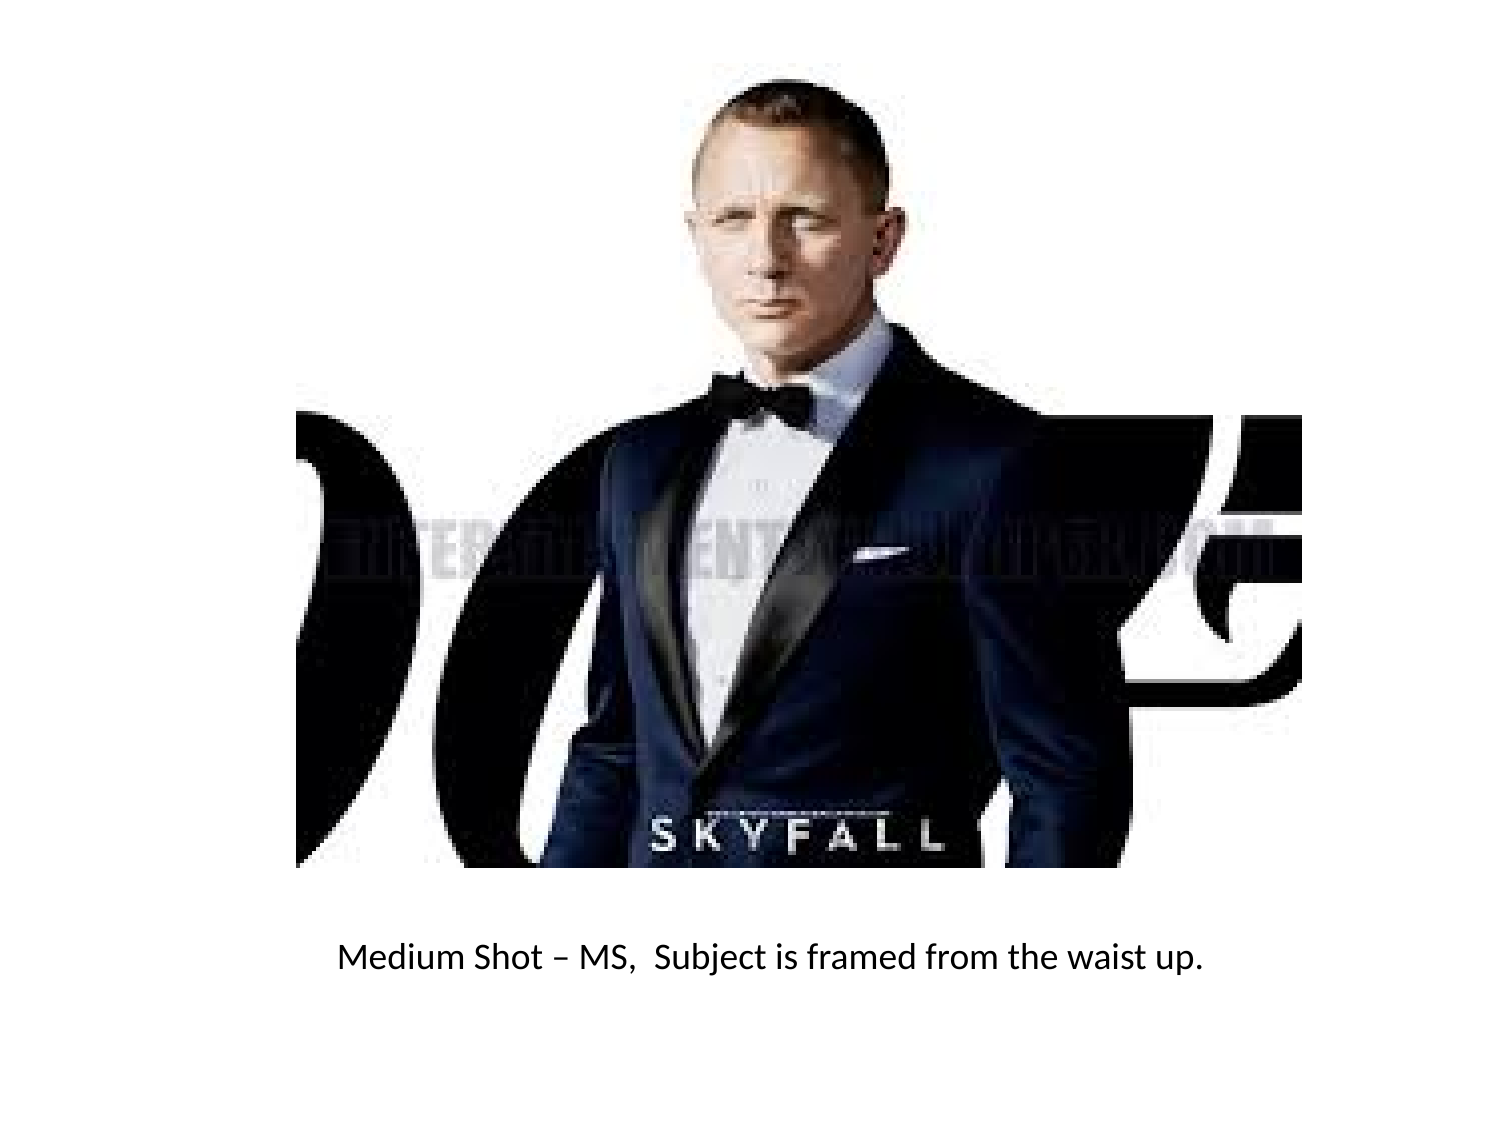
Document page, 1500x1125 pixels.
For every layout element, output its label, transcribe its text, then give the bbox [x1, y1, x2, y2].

text_box Medium Shot – MS, Subject is framed from the waist up. [322, 924, 1221, 984]
picture [296, 63, 1302, 868]
